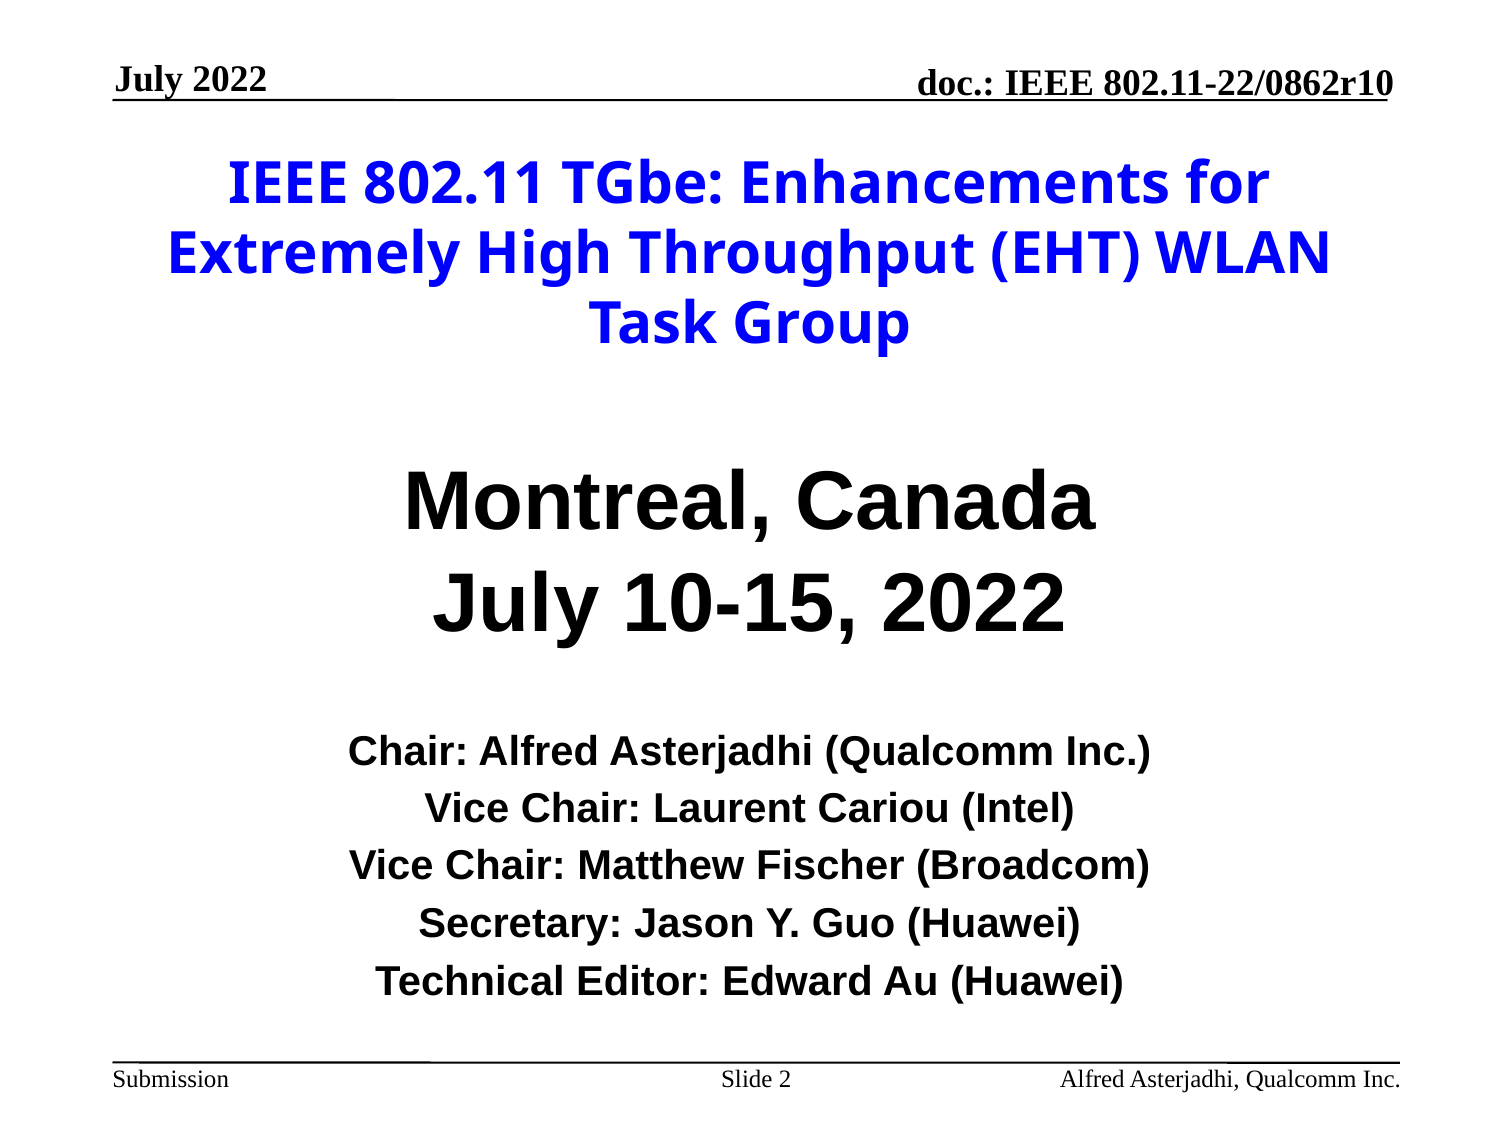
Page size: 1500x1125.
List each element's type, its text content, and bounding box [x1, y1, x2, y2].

footer Alfred Asterjadhi, Qualcomm Inc. [878, 1061, 1402, 1093]
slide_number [114, 54, 493, 100]
list Montreal, Canada July 10-15, 2022 Chair: Alfred Asterjadhi (Qualcomm Inc.) Vice Chair: Laurent Cariou (Intel) Vice Chair: Matthew Fischer (Broadcom) Secretary: Jason Y. Guo (Huawei) Technical Editor: Edward Au (Huawei) [112, 449, 1388, 1063]
slide_number Slide 2 [712, 1061, 800, 1123]
title IEEE 802.11 TGbe: Enhancements for Extremely High Throughput (EHT) WLAN Task Group [112, 112, 1388, 388]
